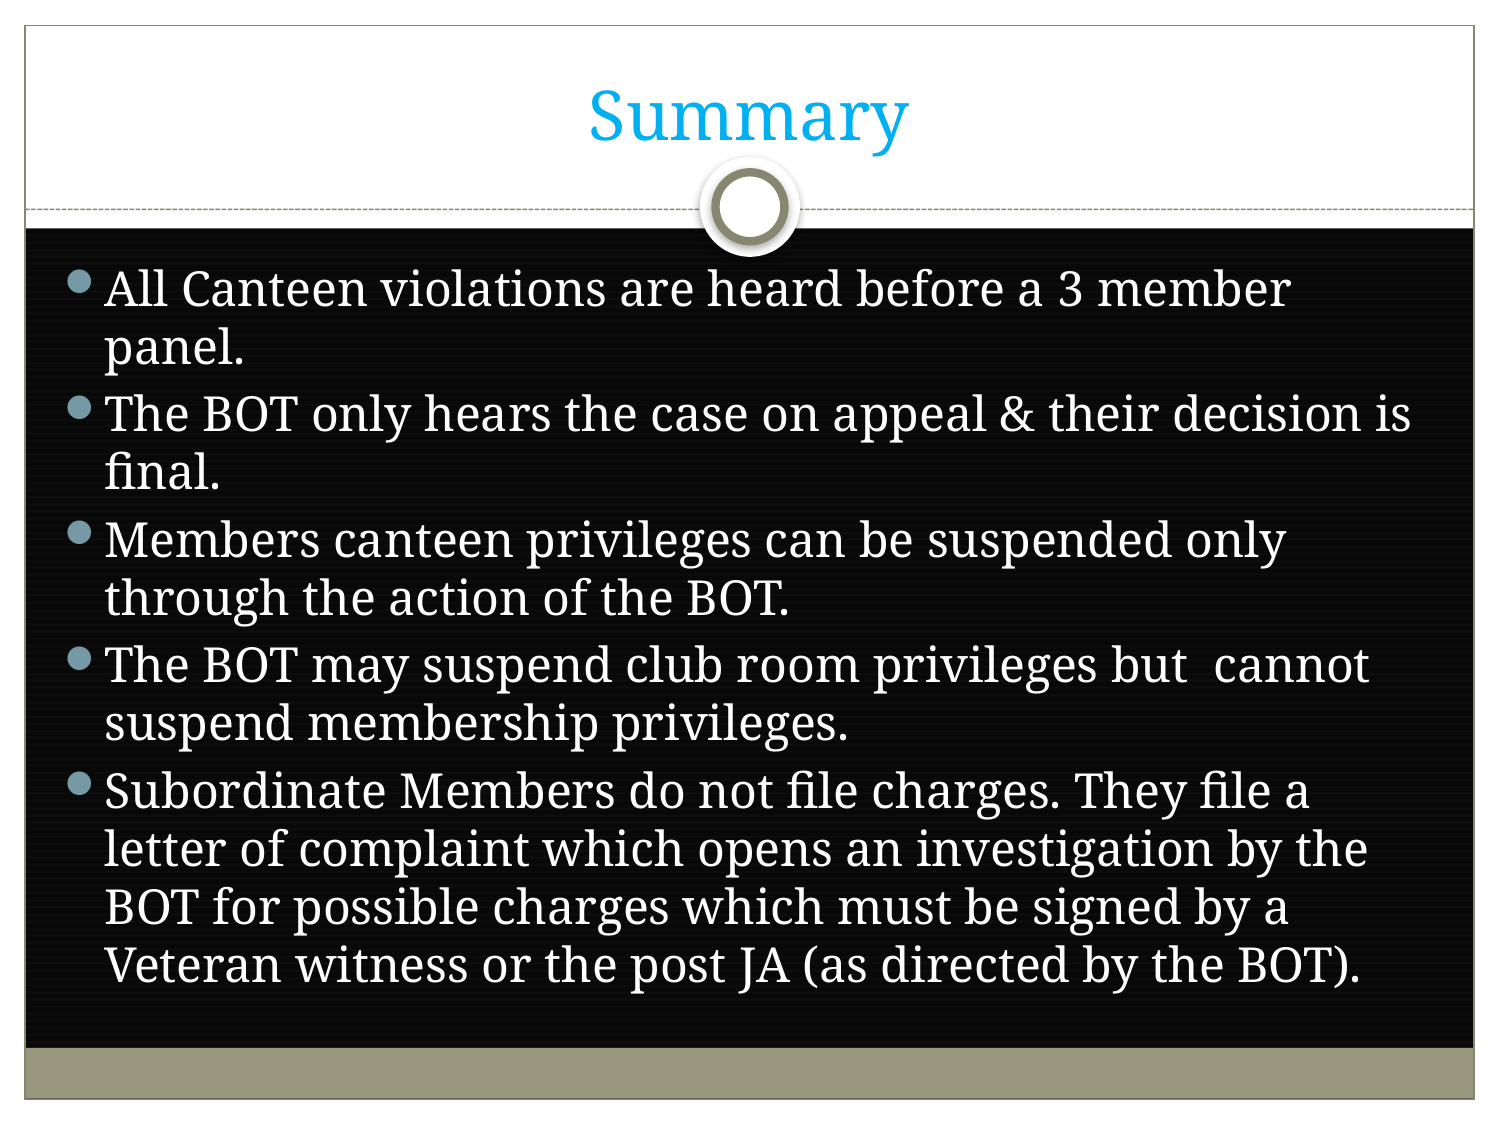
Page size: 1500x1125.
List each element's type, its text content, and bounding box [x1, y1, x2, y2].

list All Canteen violations are heard before a 3 member panel. The BOT only hears the case on appeal & their decision is final. Members canteen privileges can be suspended only through the action of the BOT. The BOT may suspend club room privileges but cannot suspend membership privileges. Subordinate Members do not file charges. They file a letter of complaint which opens an investigation by the BOT for possible charges which must be signed by a Veteran witness or the post JA (as directed by the BOT). [49, 250, 1445, 1001]
title Summary [49, 37, 1450, 162]
